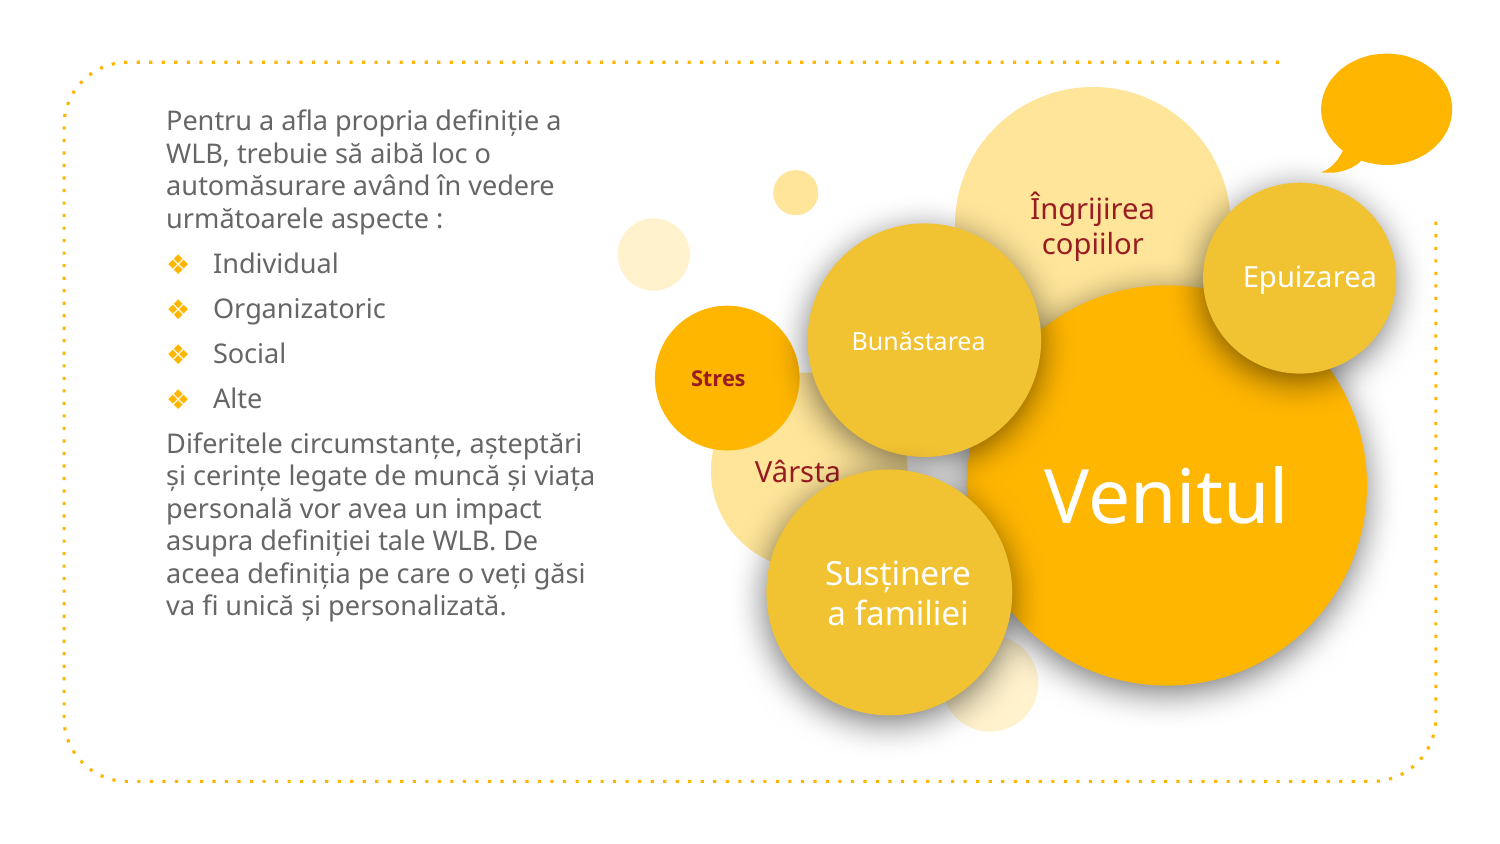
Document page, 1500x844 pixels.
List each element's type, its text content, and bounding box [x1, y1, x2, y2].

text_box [807, 223, 1042, 458]
text_box Pentru a afla propria definiție a WLB, trebuie să aibă loc o automăsurare având în vedere următoarele aspecte : Individual Organizatoric Social Alte Diferitele circumstanțe, așteptări și cerințe legate de muncă și viața personală vor avea un impact asupra definiției tale WLB. De aceea definiția pe care o veți găsi va fi unică și personalizată. [151, 88, 617, 769]
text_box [1013, 285, 1368, 686]
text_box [1202, 182, 1400, 374]
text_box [766, 469, 1013, 716]
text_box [607, 86, 1231, 746]
text_box [1321, 53, 1453, 173]
